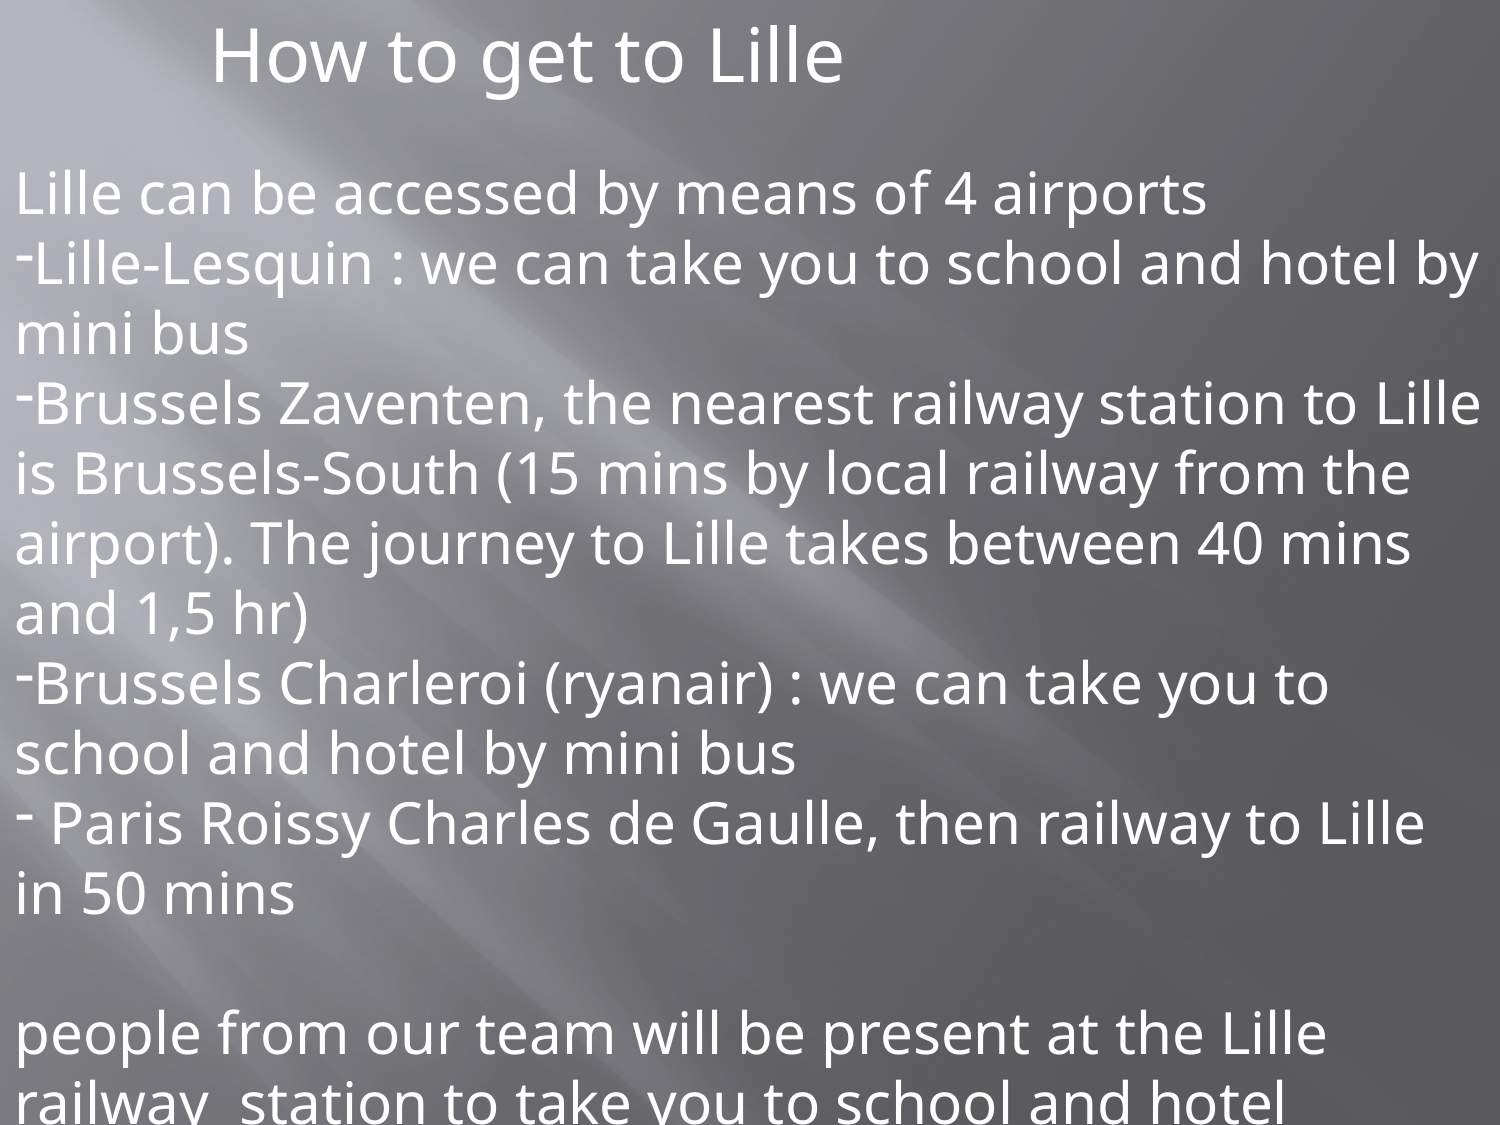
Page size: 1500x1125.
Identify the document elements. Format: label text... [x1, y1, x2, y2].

text_box Lille can be accessed by means of 4 airports Lille-Lesquin : we can take you to school and hotel by mini bus Brussels Zaventen, the nearest railway station to Lille is Brussels-South (15 mins by local railway from the airport). The journey to Lille takes between 40 mins and 1,5 hr) Brussels Charleroi (ryanair) : we can take you to school and hotel by mini bus Paris Roissy Charles de Gaulle, then railway to Lille in 50 mins people from our team will be present at the Lille railway station to take you to school and hotel [0, 149, 1500, 1125]
text_box How to get to Lille [194, 0, 1341, 149]
